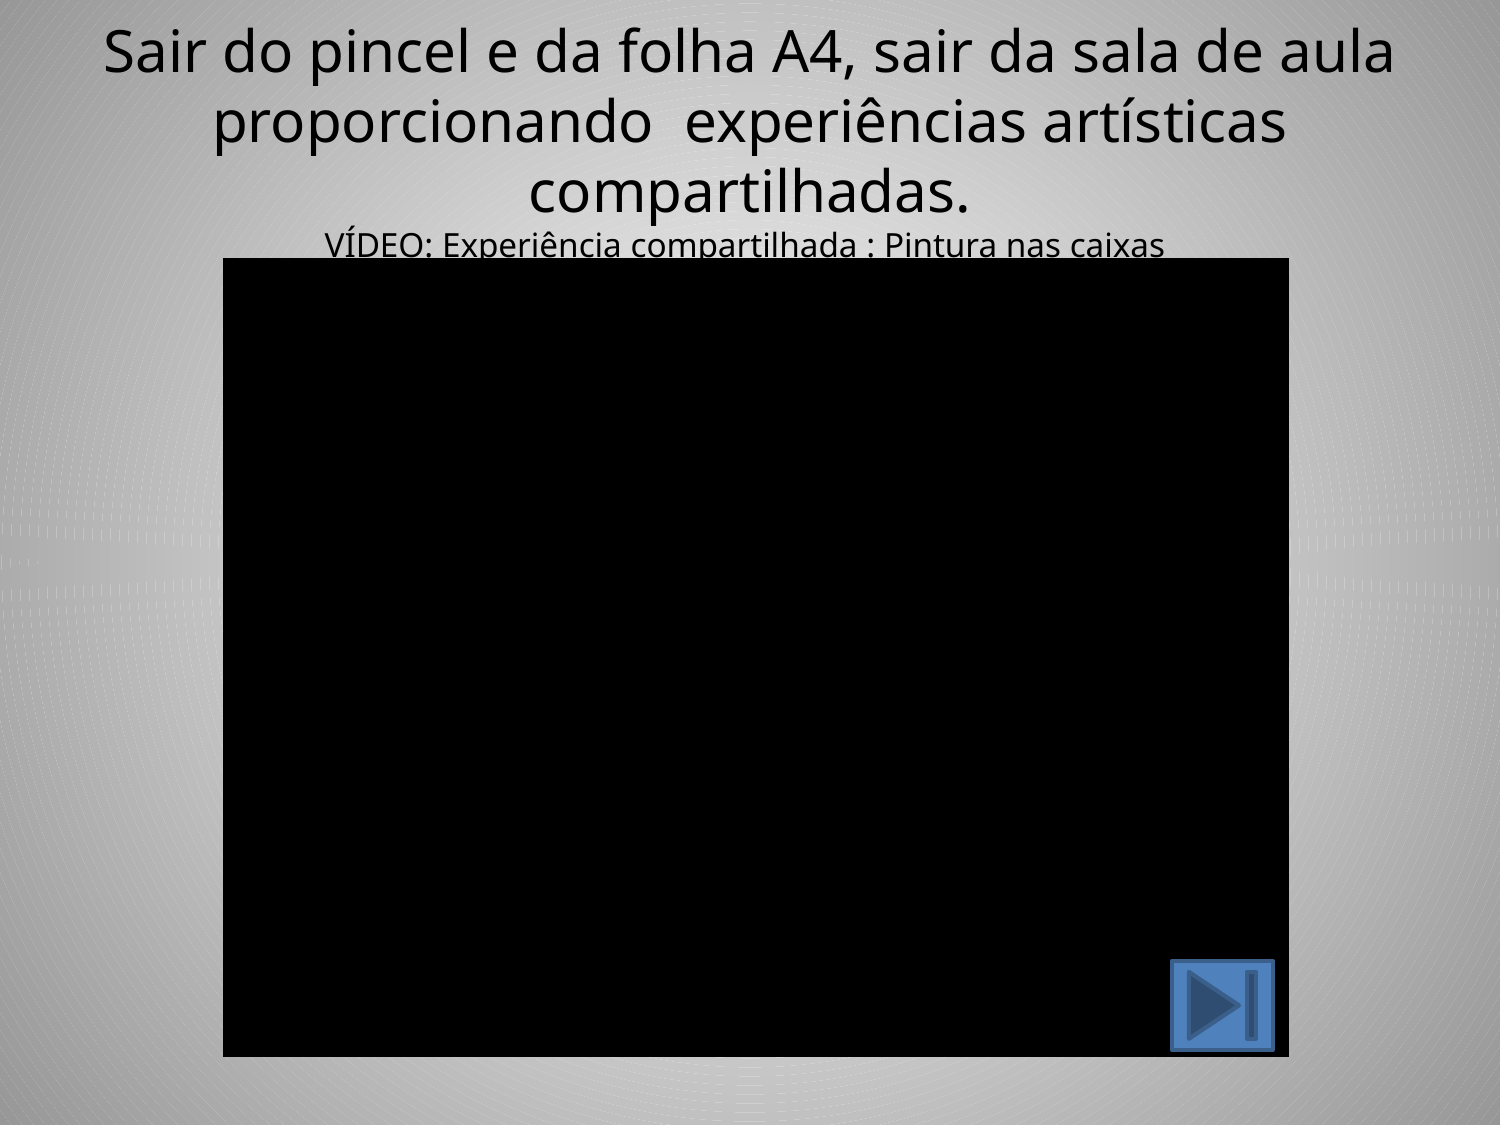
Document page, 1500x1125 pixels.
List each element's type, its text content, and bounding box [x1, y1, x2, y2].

title Sair do pincel e da folha A4, sair da sala de aula proporcionando experiências artísticas compartilhadas. VÍDEO: Experiência compartilhada : Pintura nas caixas [74, 44, 1426, 233]
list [222, 257, 1290, 1058]
